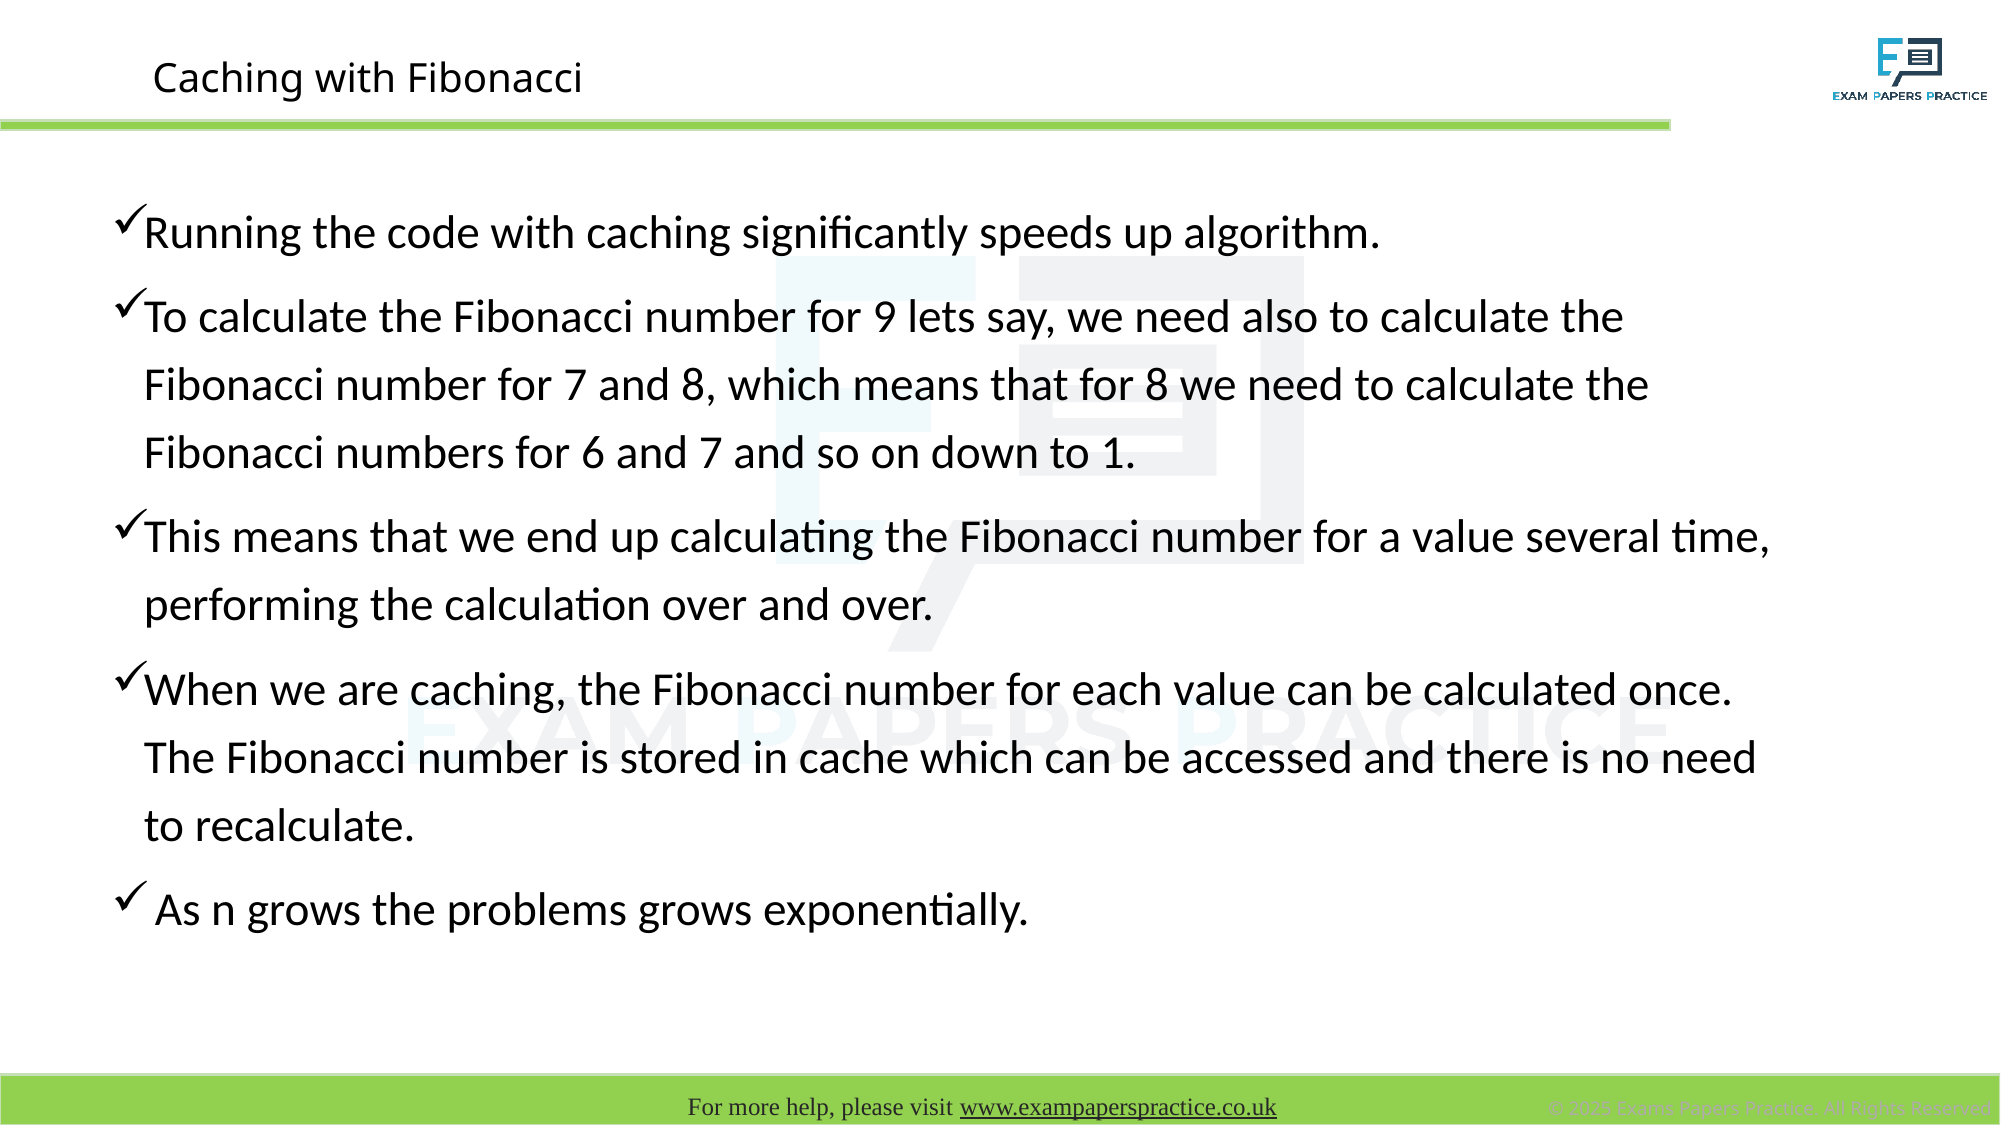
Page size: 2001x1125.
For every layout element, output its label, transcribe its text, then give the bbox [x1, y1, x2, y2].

title Caching with Fibonacci [137, 49, 1863, 159]
list Running the code with caching significantly speeds up algorithm. To calculate the Fibonacci number for 9 lets say, we need also to calculate the Fibonacci number for 7 and 8, which means that for 8 we need to calculate the Fibonacci numbers for 6 and 7 and so on down to 1. This means that we end up calculating the Fibonacci number for a value several time, performing the calculation over and over. When we are caching, the Fibonacci number for each value can be calculated once. The Fibonacci number is stored in cache which can be accessed and there is no need to recalculate. As n grows the problems grows exponentially. [96, 182, 1822, 951]
